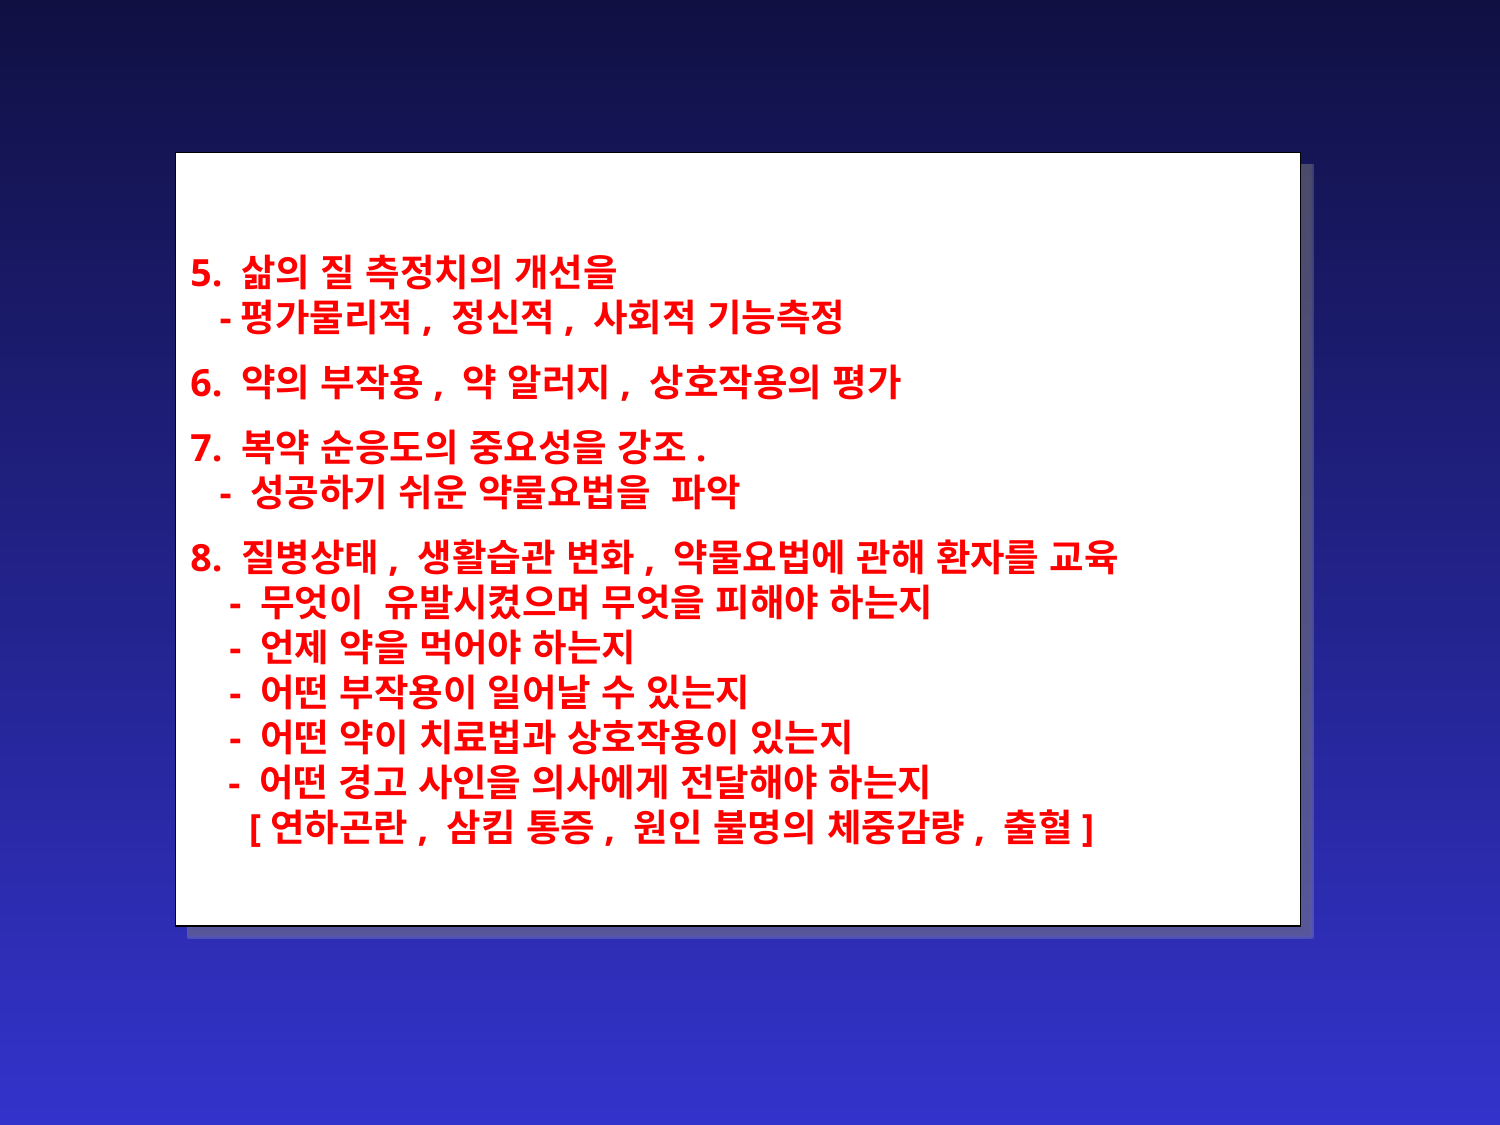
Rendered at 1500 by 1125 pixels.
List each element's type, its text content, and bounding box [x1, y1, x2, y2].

text_box 5. 삶의 질 측정치의 개선을 -평가물리적, 정신적, 사회적 기능측정 6. 약의 부작용, 약 알러지, 상호작용의 평가 7. 복약 순응도의 중요성을 강조. - 성공하기 쉬운 약물요법을 파악 8. 질병상태, 생활습관 변화, 약물요법에 관해 환자를 교육 - 무엇이 유발시켰으며 무엇을 피해야 하는지 - 언제 약을 먹어야 하는지 - 어떤 부작용이 일어날 수 있는지 - 어떤 약이 치료법과 상호작용이 있는지 - 어떤 경고 사인을 의사에게 전달해야 하는지 [연하곤란, 삼킴 통증, 원인 불명의 체중감량, 출혈] [175, 152, 1301, 926]
